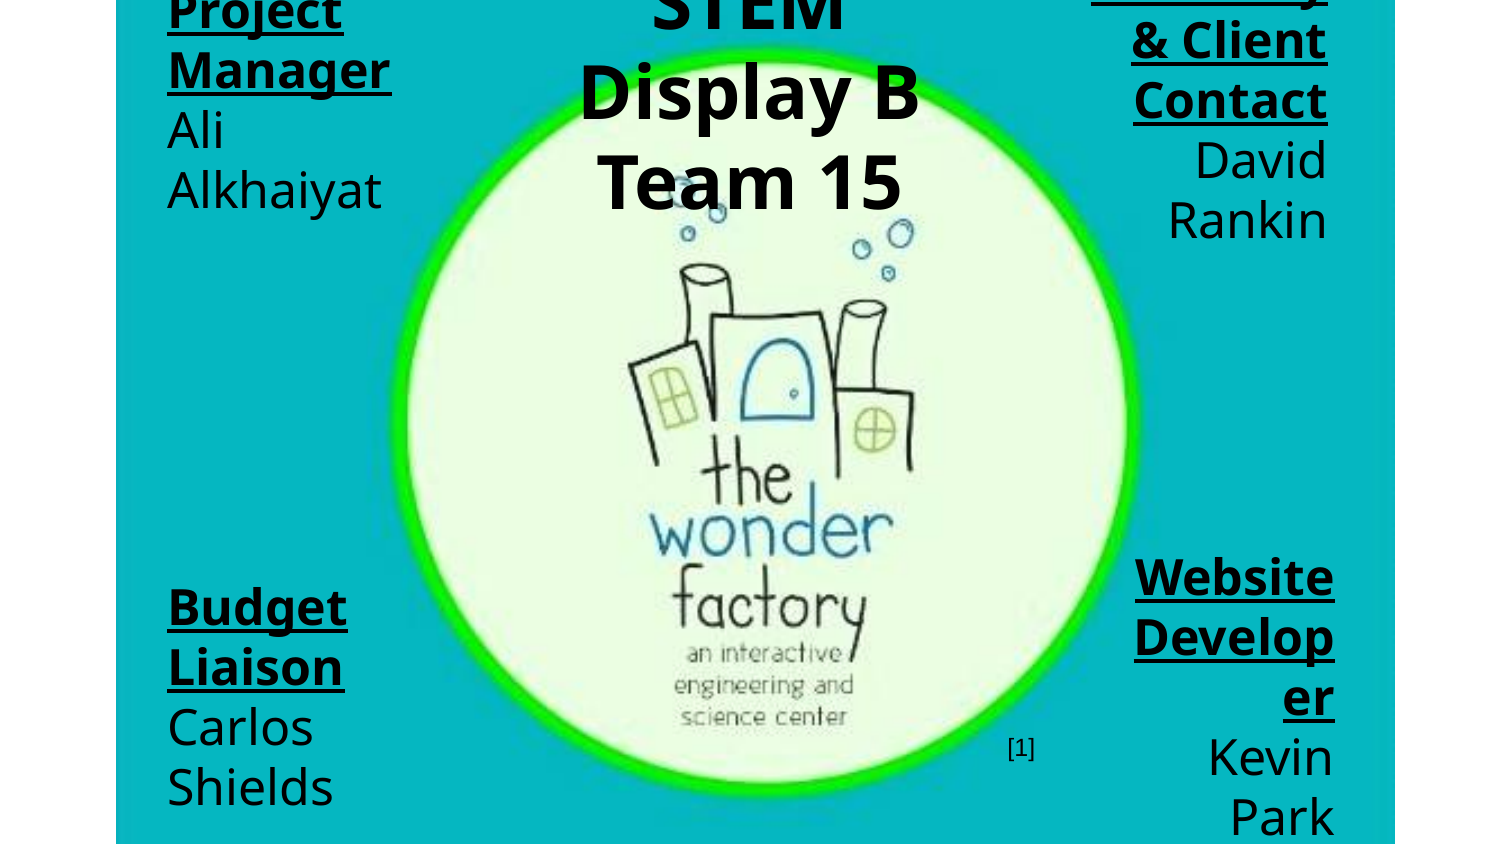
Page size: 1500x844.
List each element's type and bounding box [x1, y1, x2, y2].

picture [116, 0, 1395, 844]
